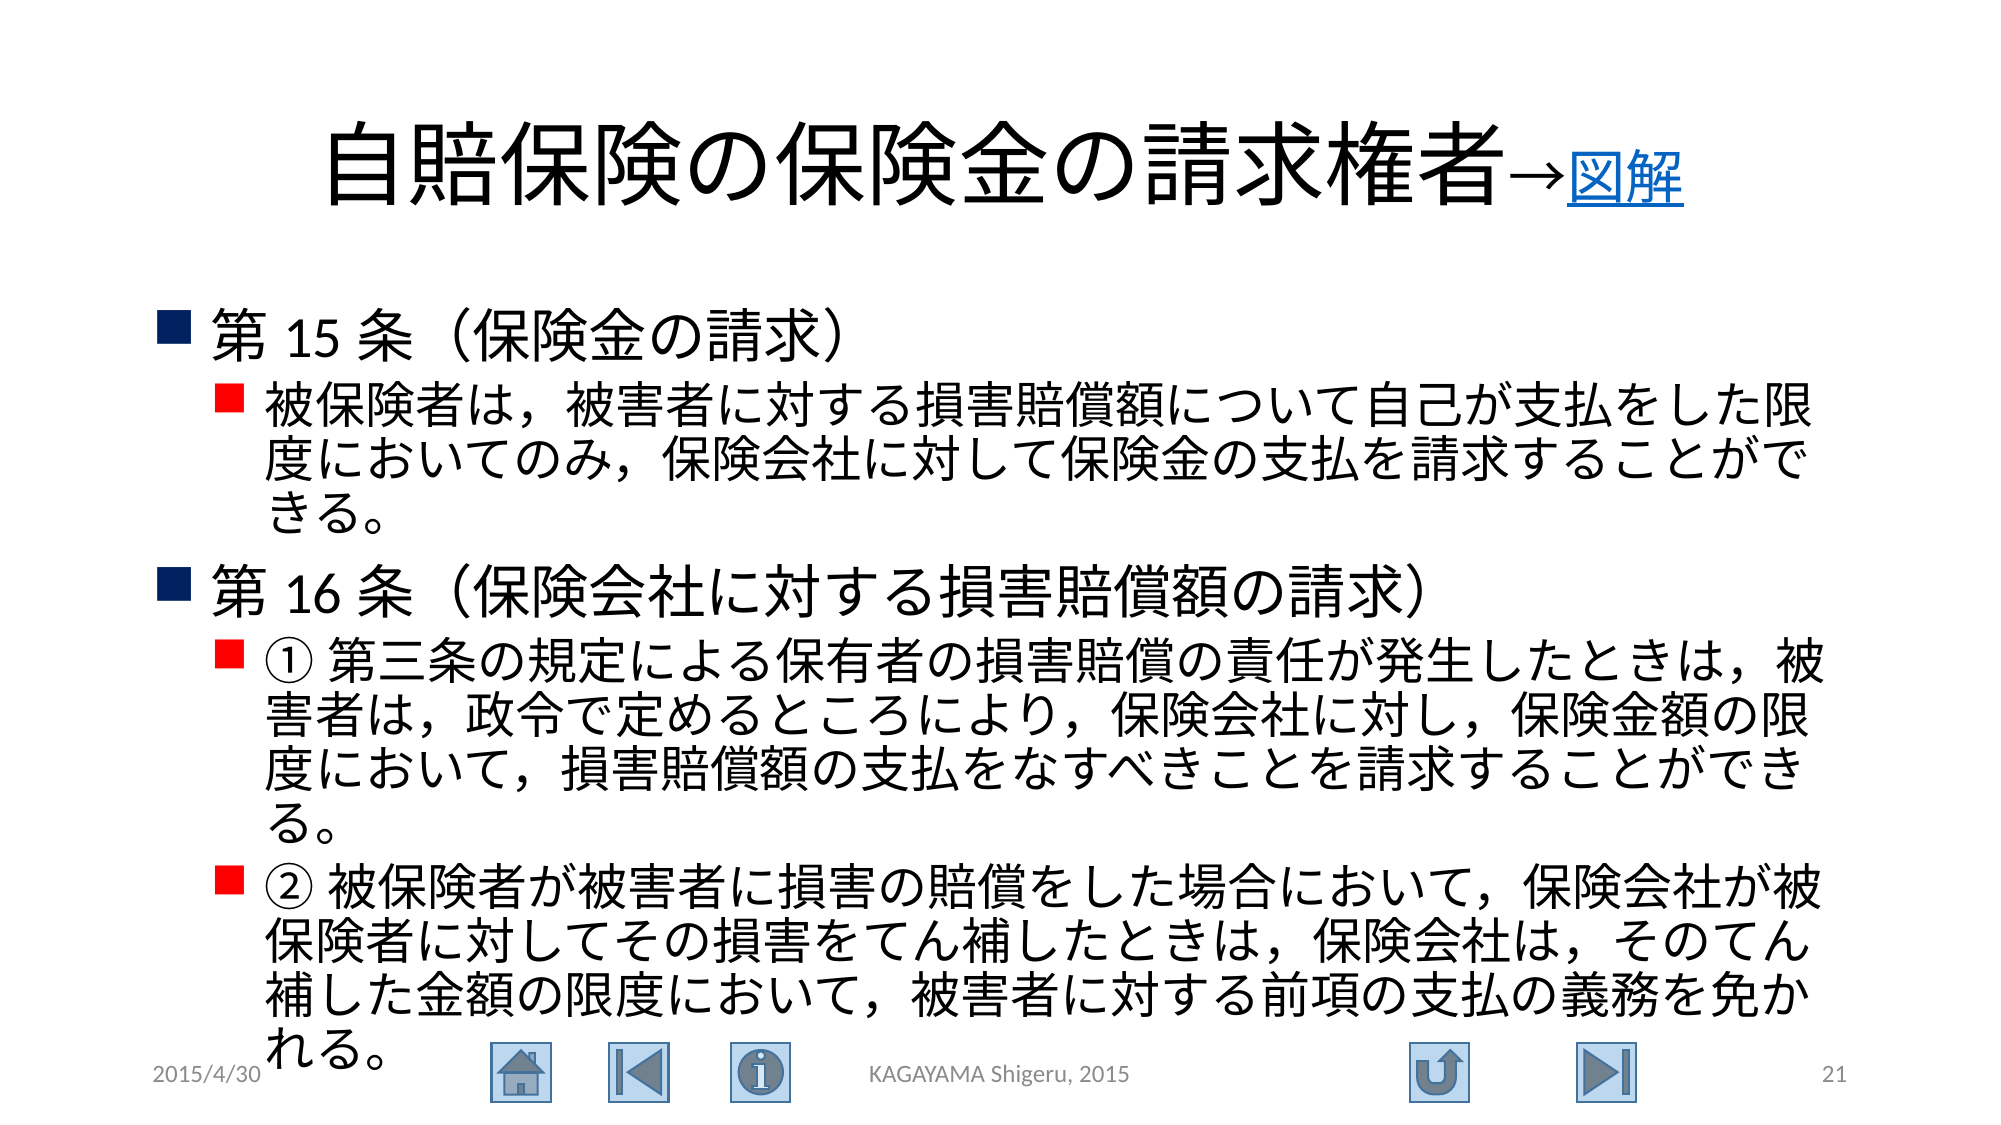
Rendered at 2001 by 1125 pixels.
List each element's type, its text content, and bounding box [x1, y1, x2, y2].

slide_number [137, 1042, 588, 1103]
list 第15条（保険金の請求） 被保険者は，被害者に対する損害賠償額について自己が支払をした限度においてのみ，保険会社に対して保険金の支払を請求することができる。 第16条（保険会社に対する損害賠償額の請求） ①第三条の規定による保有者の損害賠償の責任が発生したときは，被害者は，政令で定めるところにより，保険会社に対し，保険金額の限度において，損害賠償額の支払をなすべきことを請求することができる。 ②被保険者が被害者に損害の賠償をした場合において，保険会社が被保険者に対してその損害をてん補したときは，保険会社は，そのてん補した金額の限度において，被害者に対する前項の支払の義務を免かれる。 [137, 299, 1863, 1014]
title 自賠保険の保険金の請求権者→図解 [137, 59, 1863, 278]
footer KAGAYAMA Shigeru, 2015 [662, 1042, 1338, 1103]
slide_number 21 [1412, 1042, 1863, 1103]
